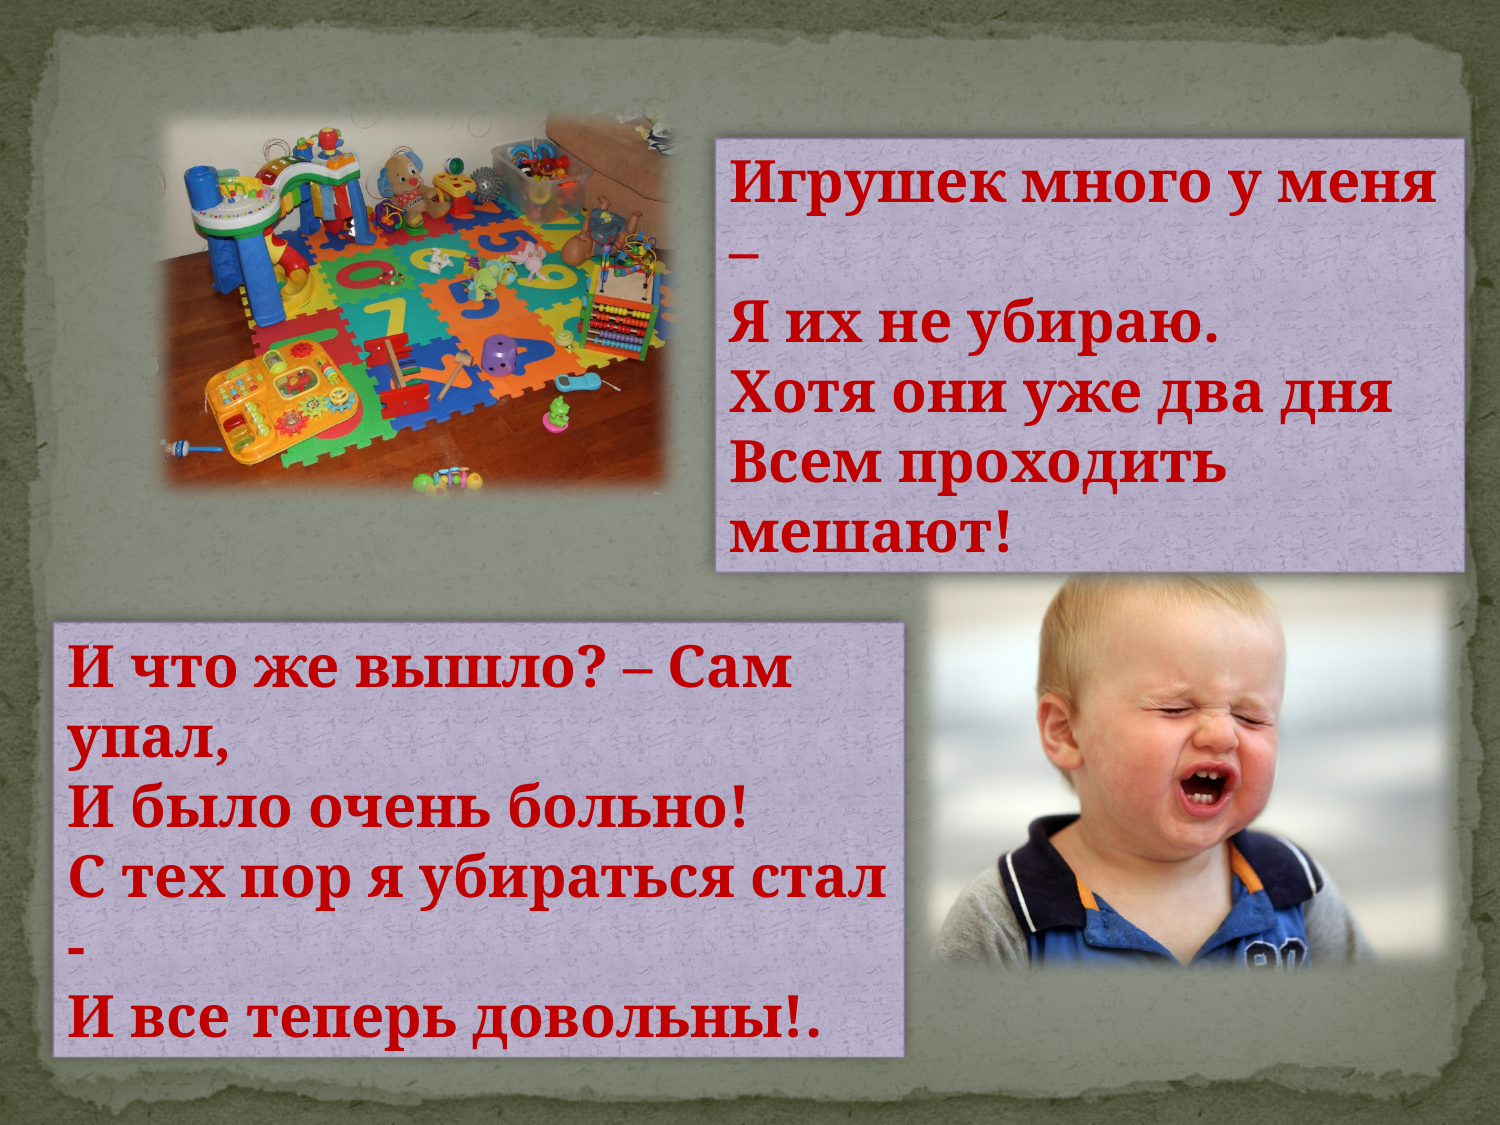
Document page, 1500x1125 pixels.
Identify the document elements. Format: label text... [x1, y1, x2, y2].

text_box И что же вышло? – Сам упал, И было очень больно! С тех пор я убираться стал - И все теперь довольны!. [55, 624, 903, 1056]
text_box Игрушек много у меня – Я их не убираю. Хотя они уже два дня Всем проходить мешают! [717, 140, 1463, 571]
picture [913, 566, 1462, 976]
picture [149, 103, 683, 503]
